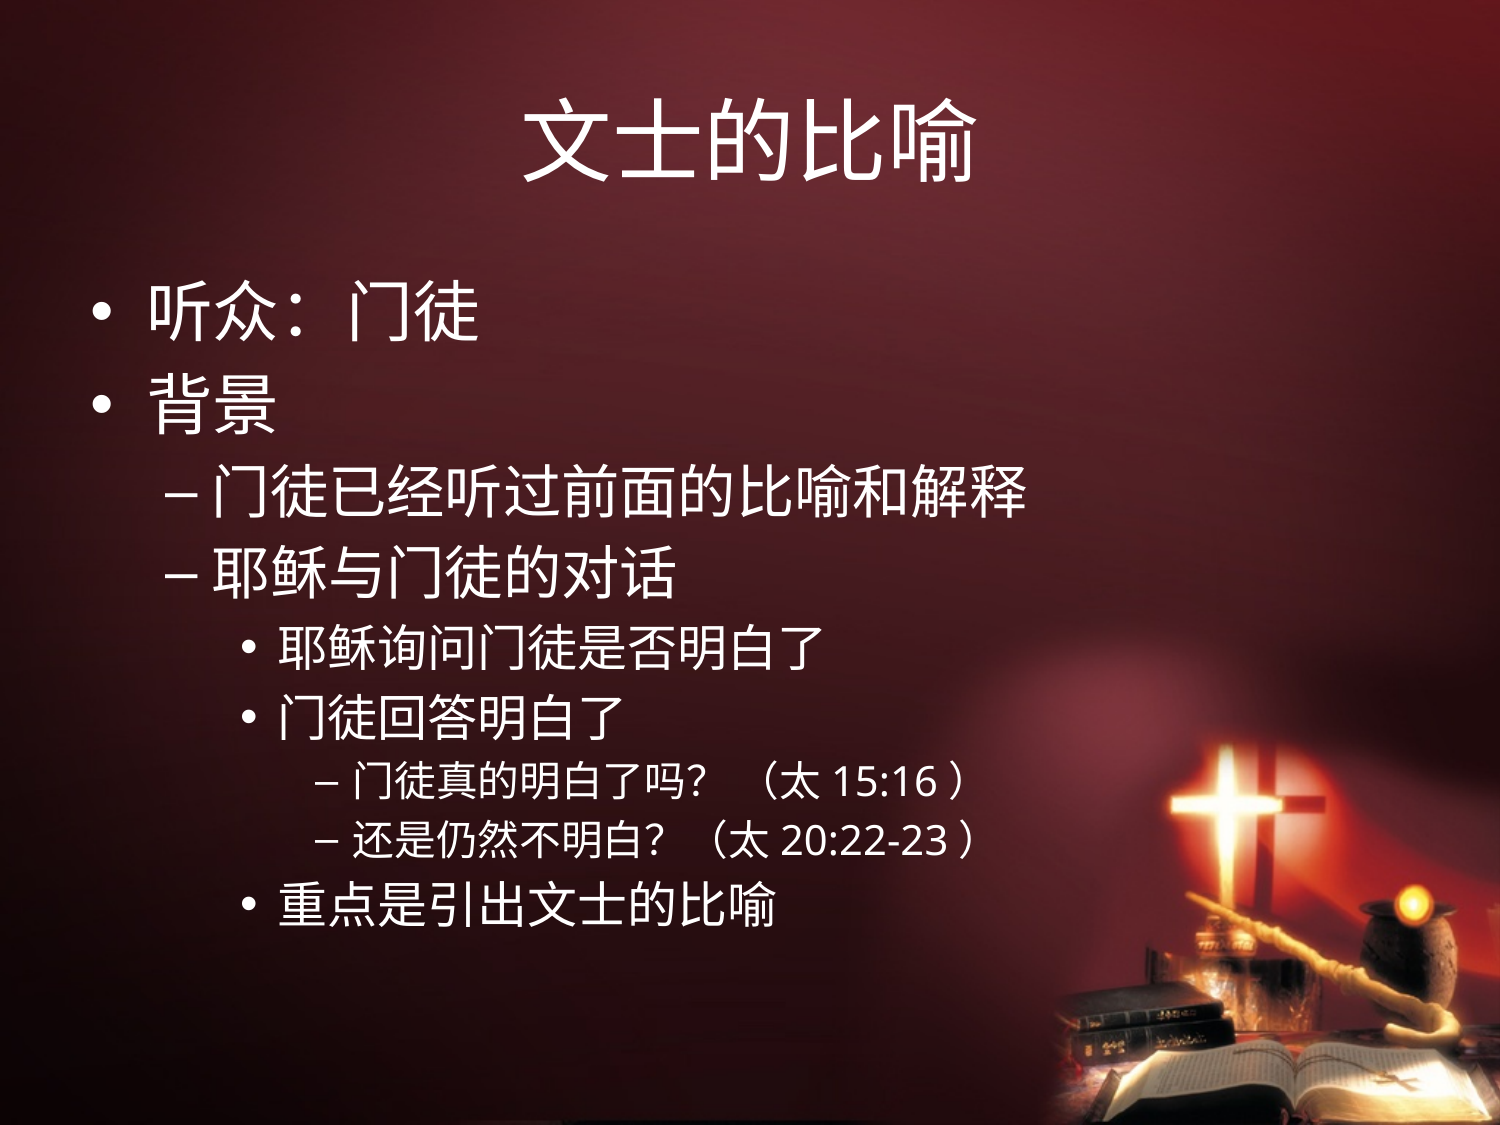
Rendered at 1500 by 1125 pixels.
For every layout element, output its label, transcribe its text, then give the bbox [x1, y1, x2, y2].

title 文士的比喻 [75, 45, 1425, 233]
picture [0, 0, 1500, 1125]
list 听众：门徒 背景 门徒已经听过前面的比喻和解释 耶稣与门徒的对话 耶稣询问门徒是否明白了 门徒回答明白了 门徒真的明白了吗？ （太15:16） 还是仍然不明白？（太20:22-23） 重点是引出文士的比喻 [75, 262, 1425, 1005]
